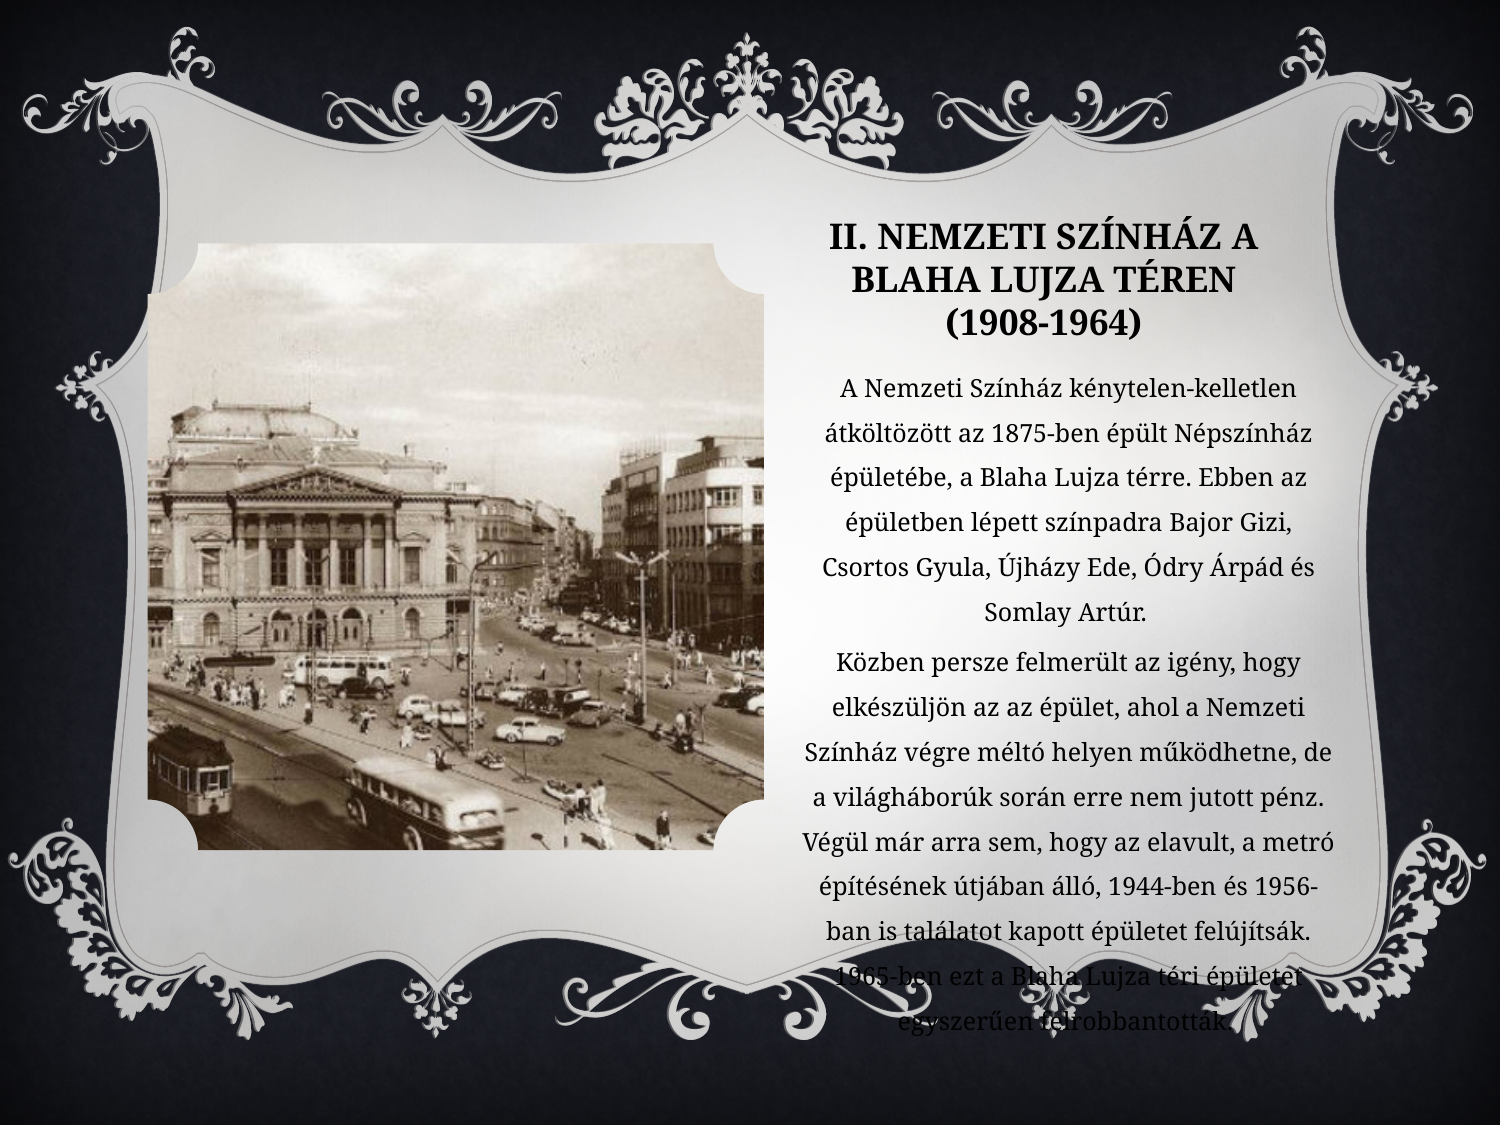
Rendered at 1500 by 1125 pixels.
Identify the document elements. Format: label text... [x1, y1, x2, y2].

picture [0, 0, 1500, 1125]
title II. Nemzeti Színház a Blaha Lujza téren (1908-1964) [812, 208, 1275, 349]
list A Nemzeti Színház kénytelen-kelletlen átköltözött az 1875-ben épült Népszínház épületébe, a Blaha Lujza térre. Ebben az épületben lépett színpadra Bajor Gizi, Csortos Gyula, Újházy Ede, Ódry Árpád és Somlay Artúr. Közben persze felmerült az igény, hogy elkészüljön az az épület, ahol a Nemzeti Színház végre méltó helyen működhetne, de a világháborúk során erre nem jutott pénz. Végül már arra sem, hogy az elavult, a metró építésének útjában álló, 1944-ben és 1956-ban is találatot kapott épületet felújítsák. 1965-ben ezt a Blaha Lujza téri épületet egyszerűen felrobbantották. [785, 349, 1353, 906]
